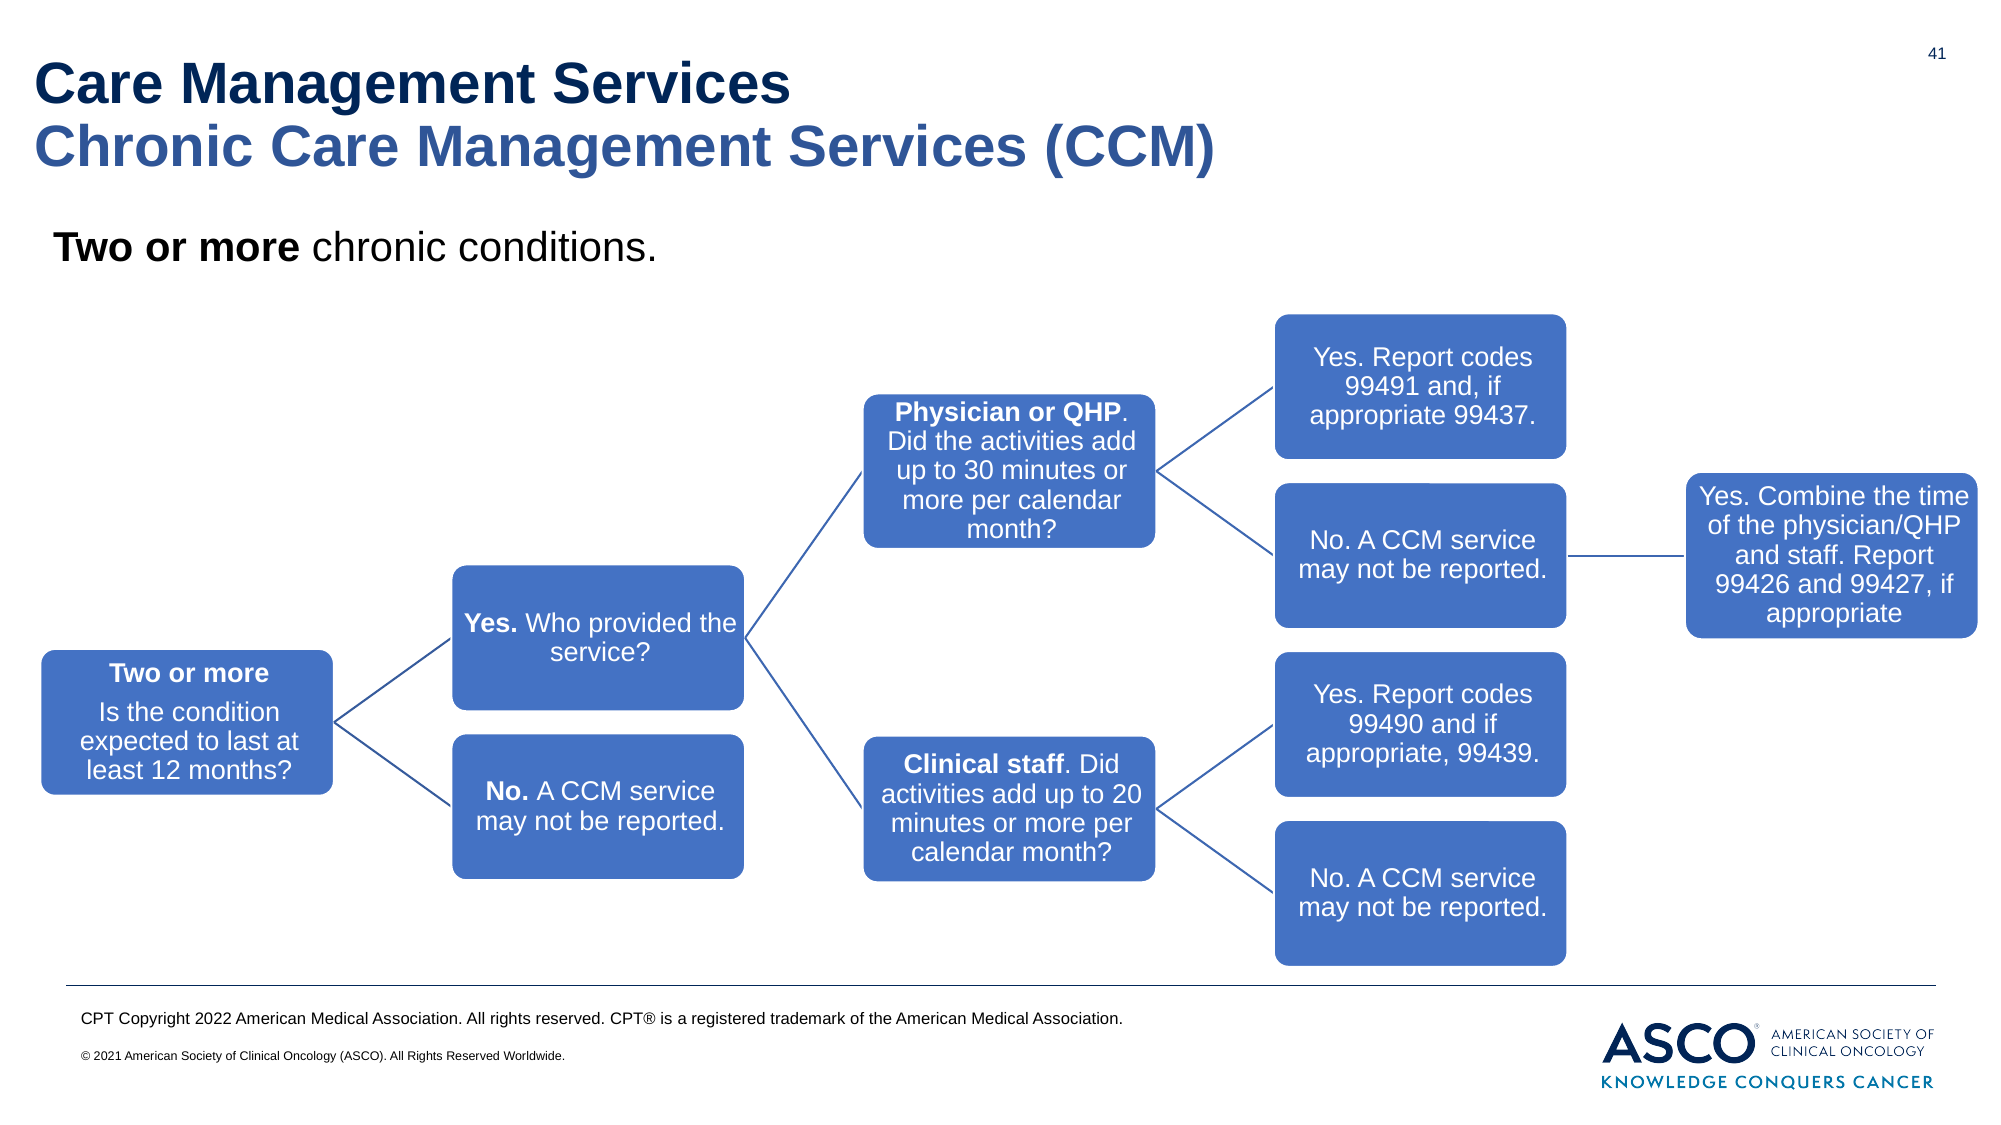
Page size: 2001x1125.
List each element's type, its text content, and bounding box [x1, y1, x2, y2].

title Care Management Services Chronic Care Management Services (CCM) [19, 88, 1745, 213]
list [38, 190, 1981, 1090]
slide_number 41 [1820, 35, 1962, 96]
